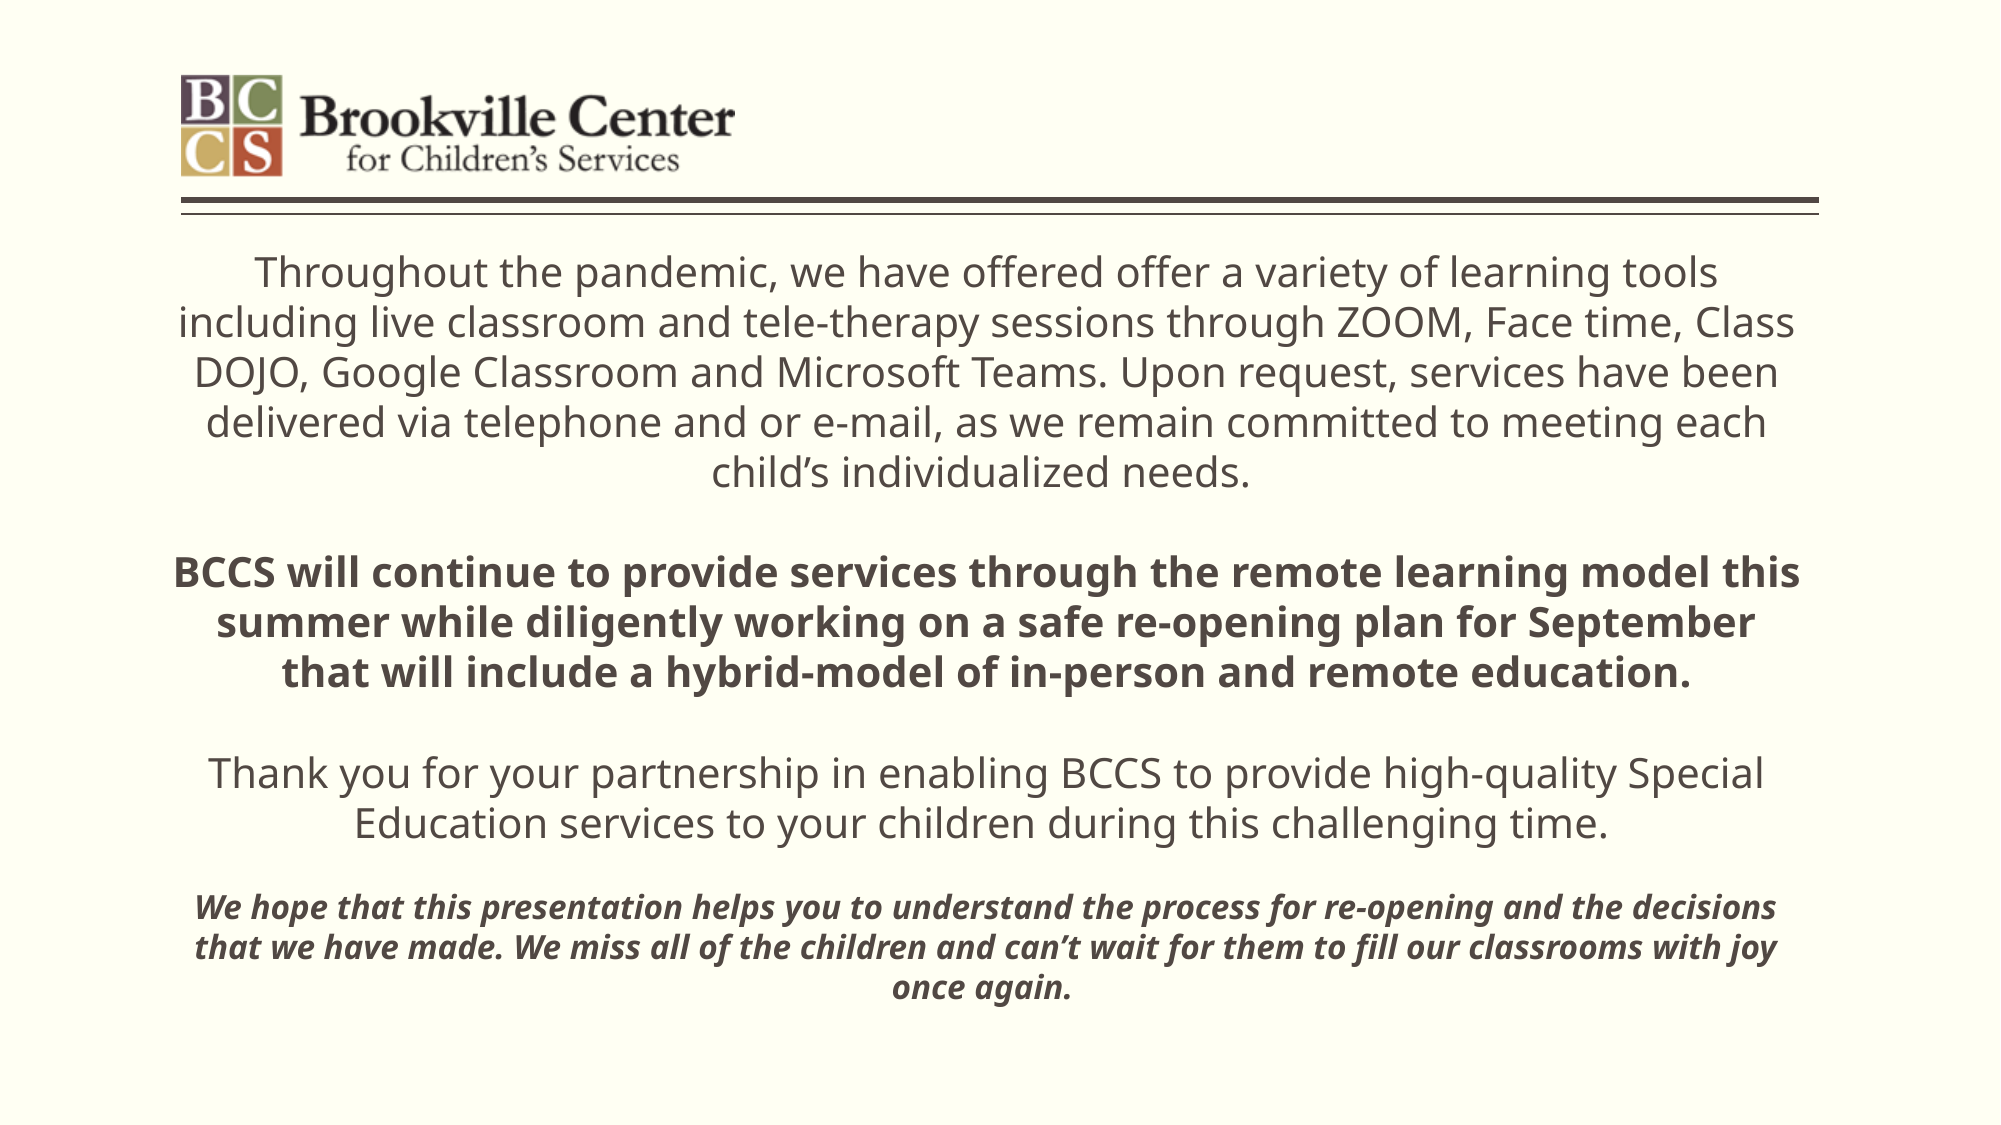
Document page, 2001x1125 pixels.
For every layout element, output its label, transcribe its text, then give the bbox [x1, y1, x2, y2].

picture [181, 53, 735, 199]
text_box Throughout the pandemic, we have offered offer a variety of learning tools including live classroom and tele-therapy sessions through ZOOM, Face time, Class DOJO, Google Classroom and Microsoft Teams. Upon request, services have been delivered via telephone and or e-mail, as we remain committed to meeting each child’s individualized needs. BCCS will continue to provide services through the remote learning model this summer while diligently working on a safe re-opening plan for September that will include a hybrid-model of in-person and remote education. Thank you for your partnership in enabling BCCS to provide high-quality Special Education services to your children during this challenging time. We hope that this presentation helps you to understand the process for re-opening and the decisions that we have made. We miss all of the children and can’t wait for them to fill our classrooms with joy once again. [152, 198, 1822, 1094]
